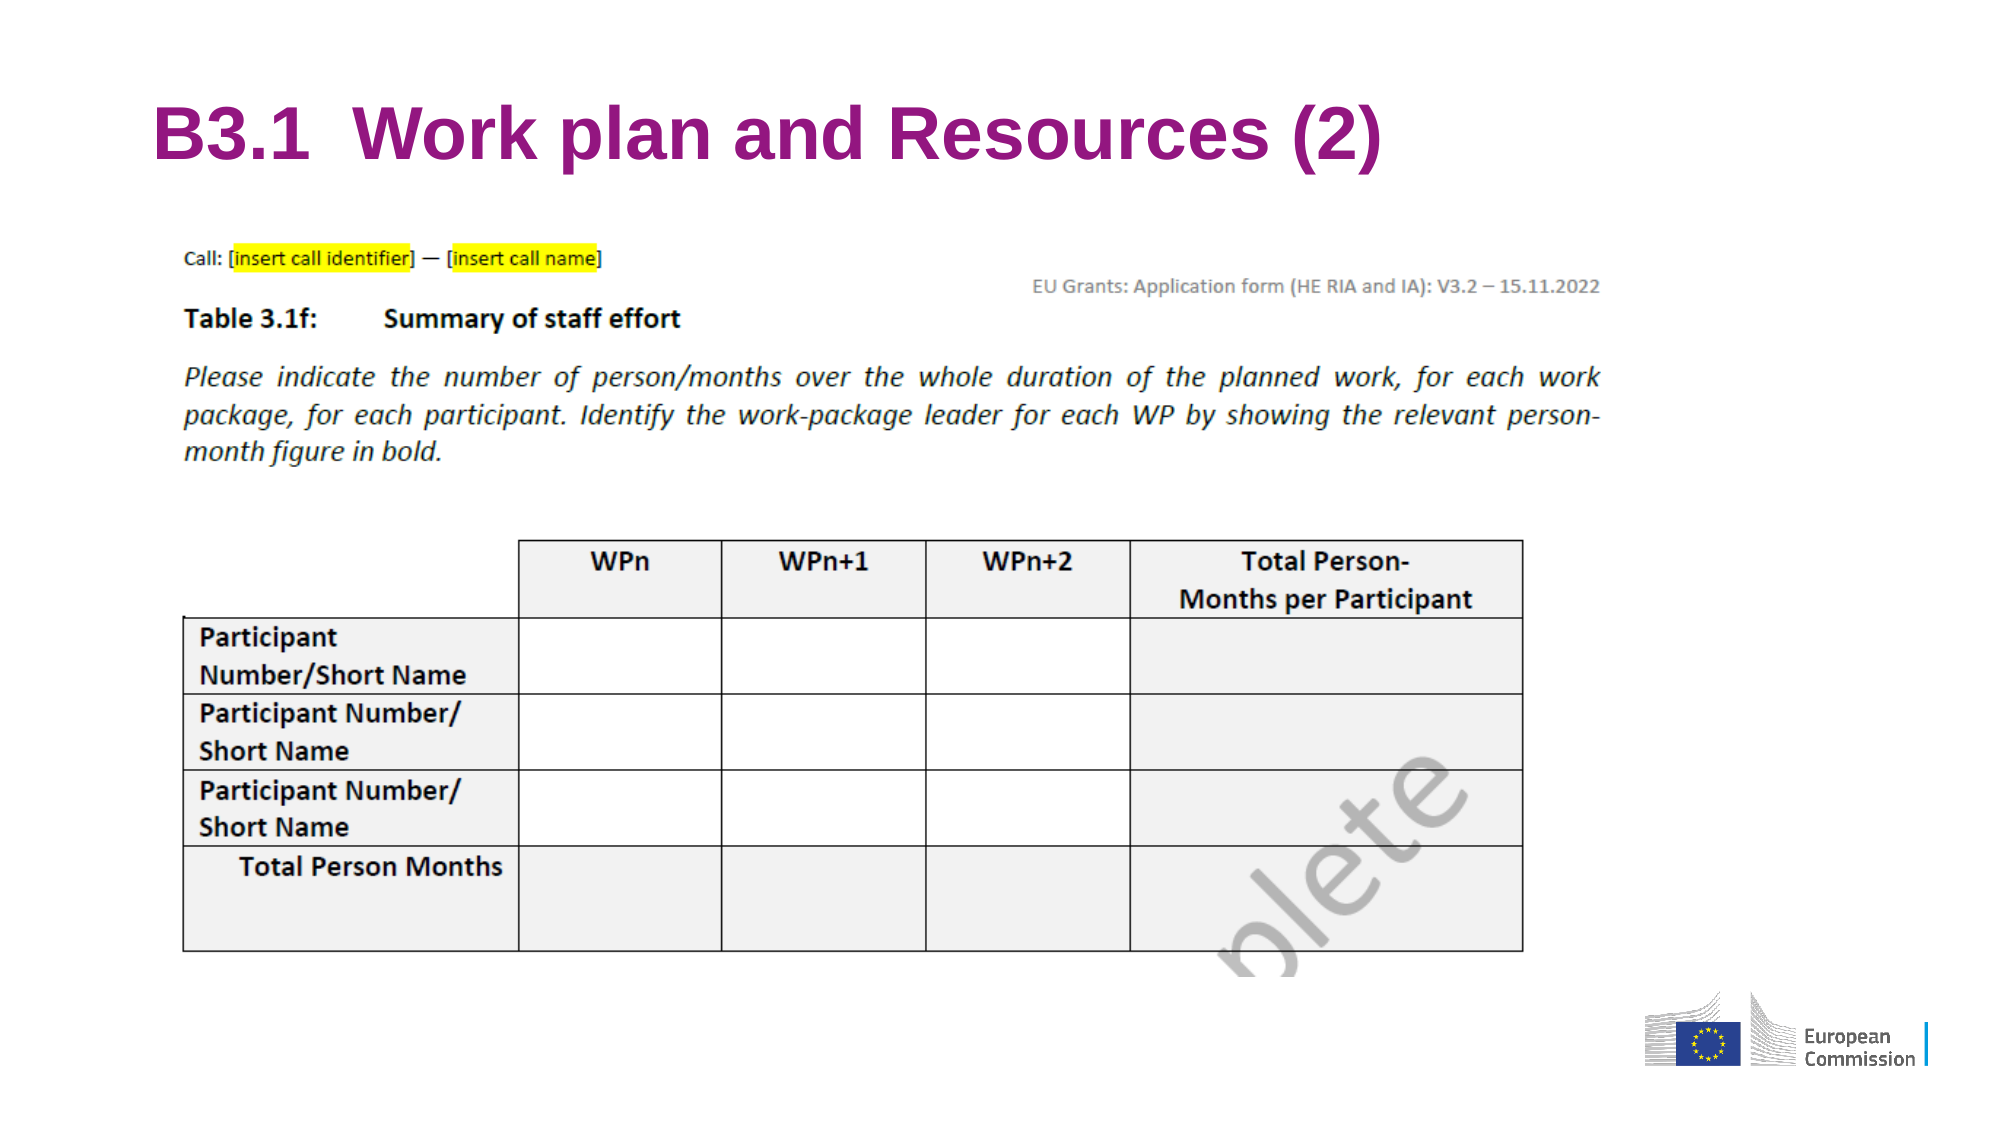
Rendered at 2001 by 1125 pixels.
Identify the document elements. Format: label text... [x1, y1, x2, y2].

title B3.1 Work plan and Resources (2) [137, 76, 1863, 176]
picture [1645, 991, 1928, 1066]
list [101, 220, 1709, 977]
